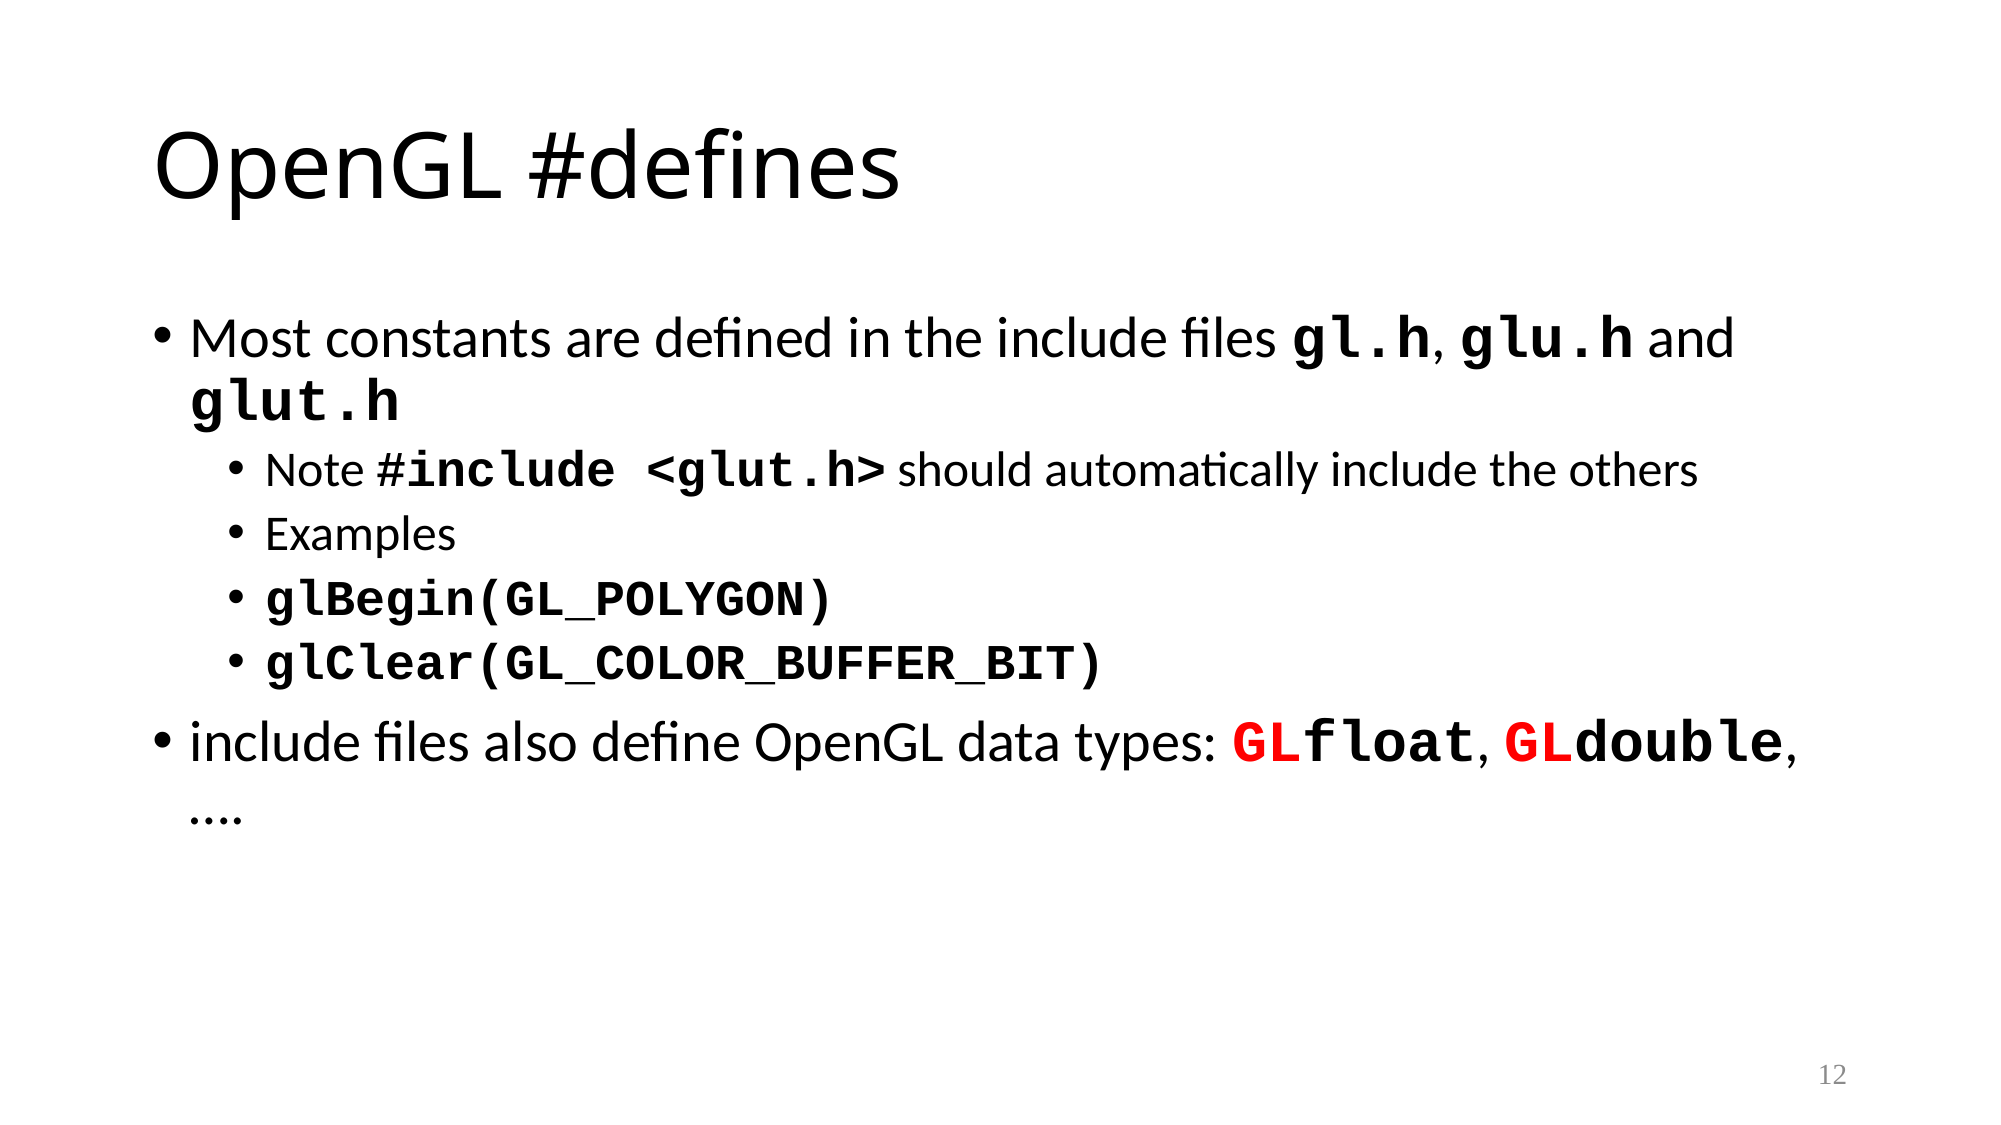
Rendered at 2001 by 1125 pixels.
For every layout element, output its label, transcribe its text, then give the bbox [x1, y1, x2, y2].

title OpenGL #defines [137, 59, 1863, 278]
list Most constants are defined in the include files gl.h, glu.h and glut.h Note #include <glut.h> should automatically include the others Examples glBegin(GL_POLYGON) glClear(GL_COLOR_BUFFER_BIT) include files also define OpenGL data types: GLfloat, GLdouble,…. [137, 299, 1863, 1014]
slide_number 12 [1412, 1042, 1863, 1103]
